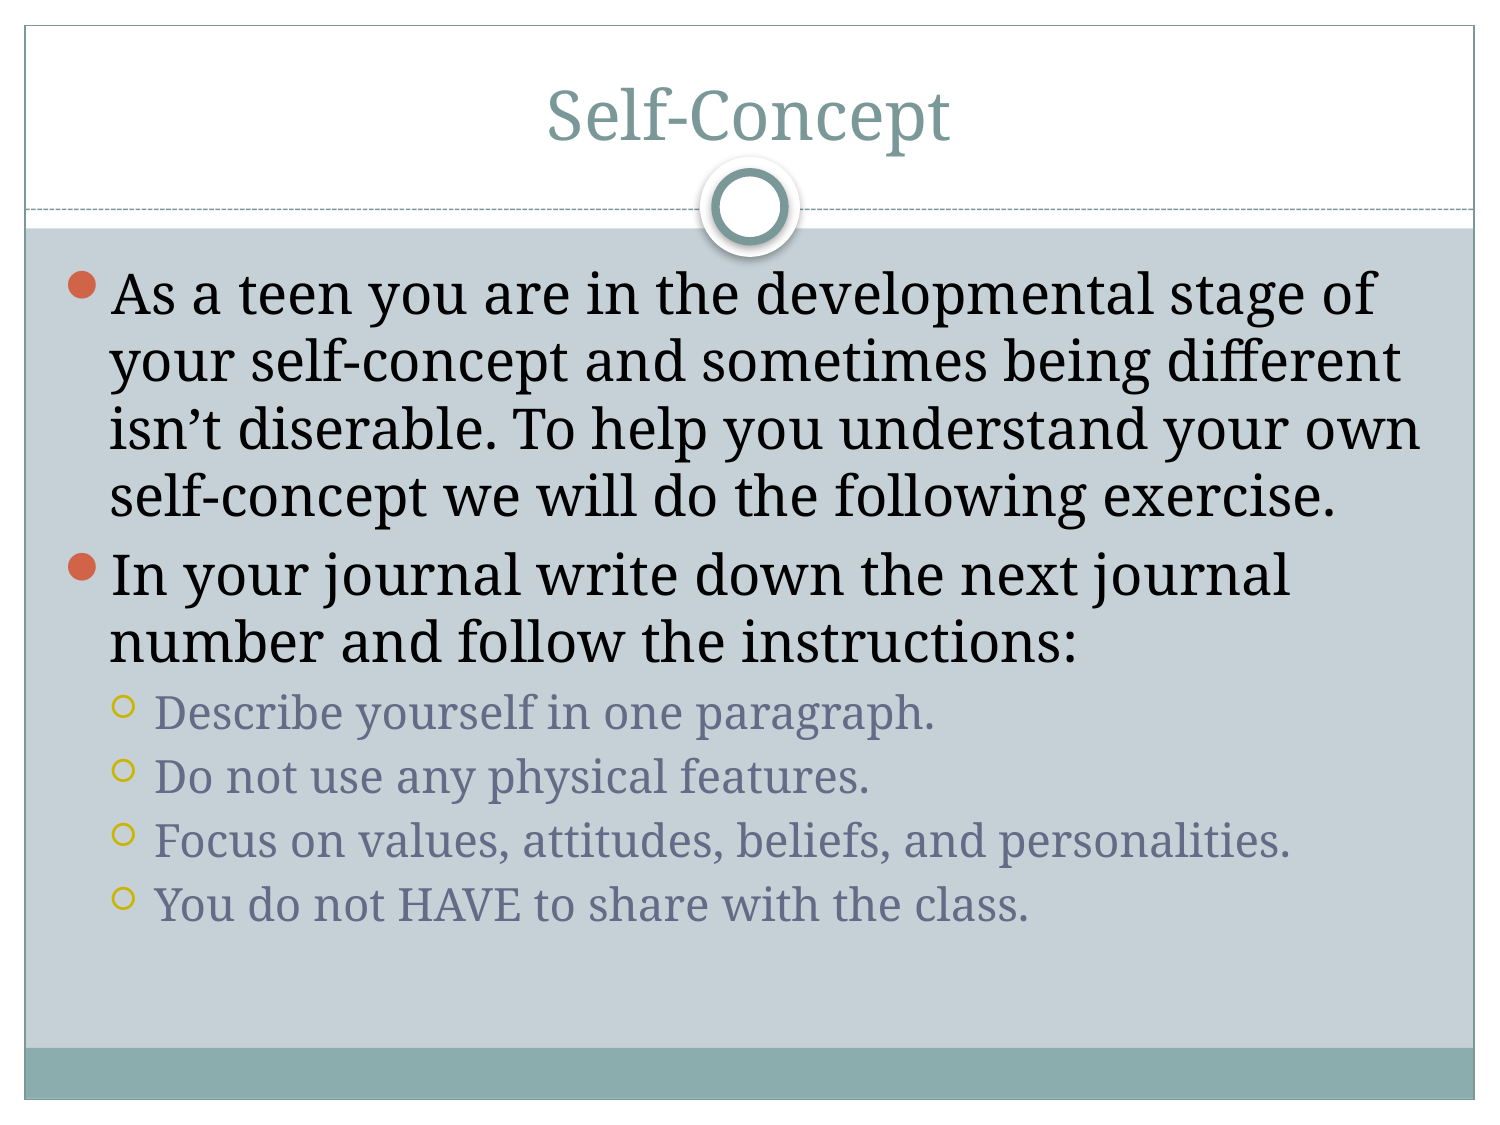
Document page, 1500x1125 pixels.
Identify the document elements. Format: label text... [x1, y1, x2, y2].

list As a teen you are in the developmental stage of your self-concept and sometimes being different isn’t diserable. To help you understand your own self-concept we will do the following exercise. In your journal write down the next journal number and follow the instructions: Describe yourself in one paragraph. Do not use any physical features. Focus on values, attitudes, beliefs, and personalities. You do not HAVE to share with the class. [49, 250, 1445, 1001]
title Self-Concept [49, 37, 1450, 162]
